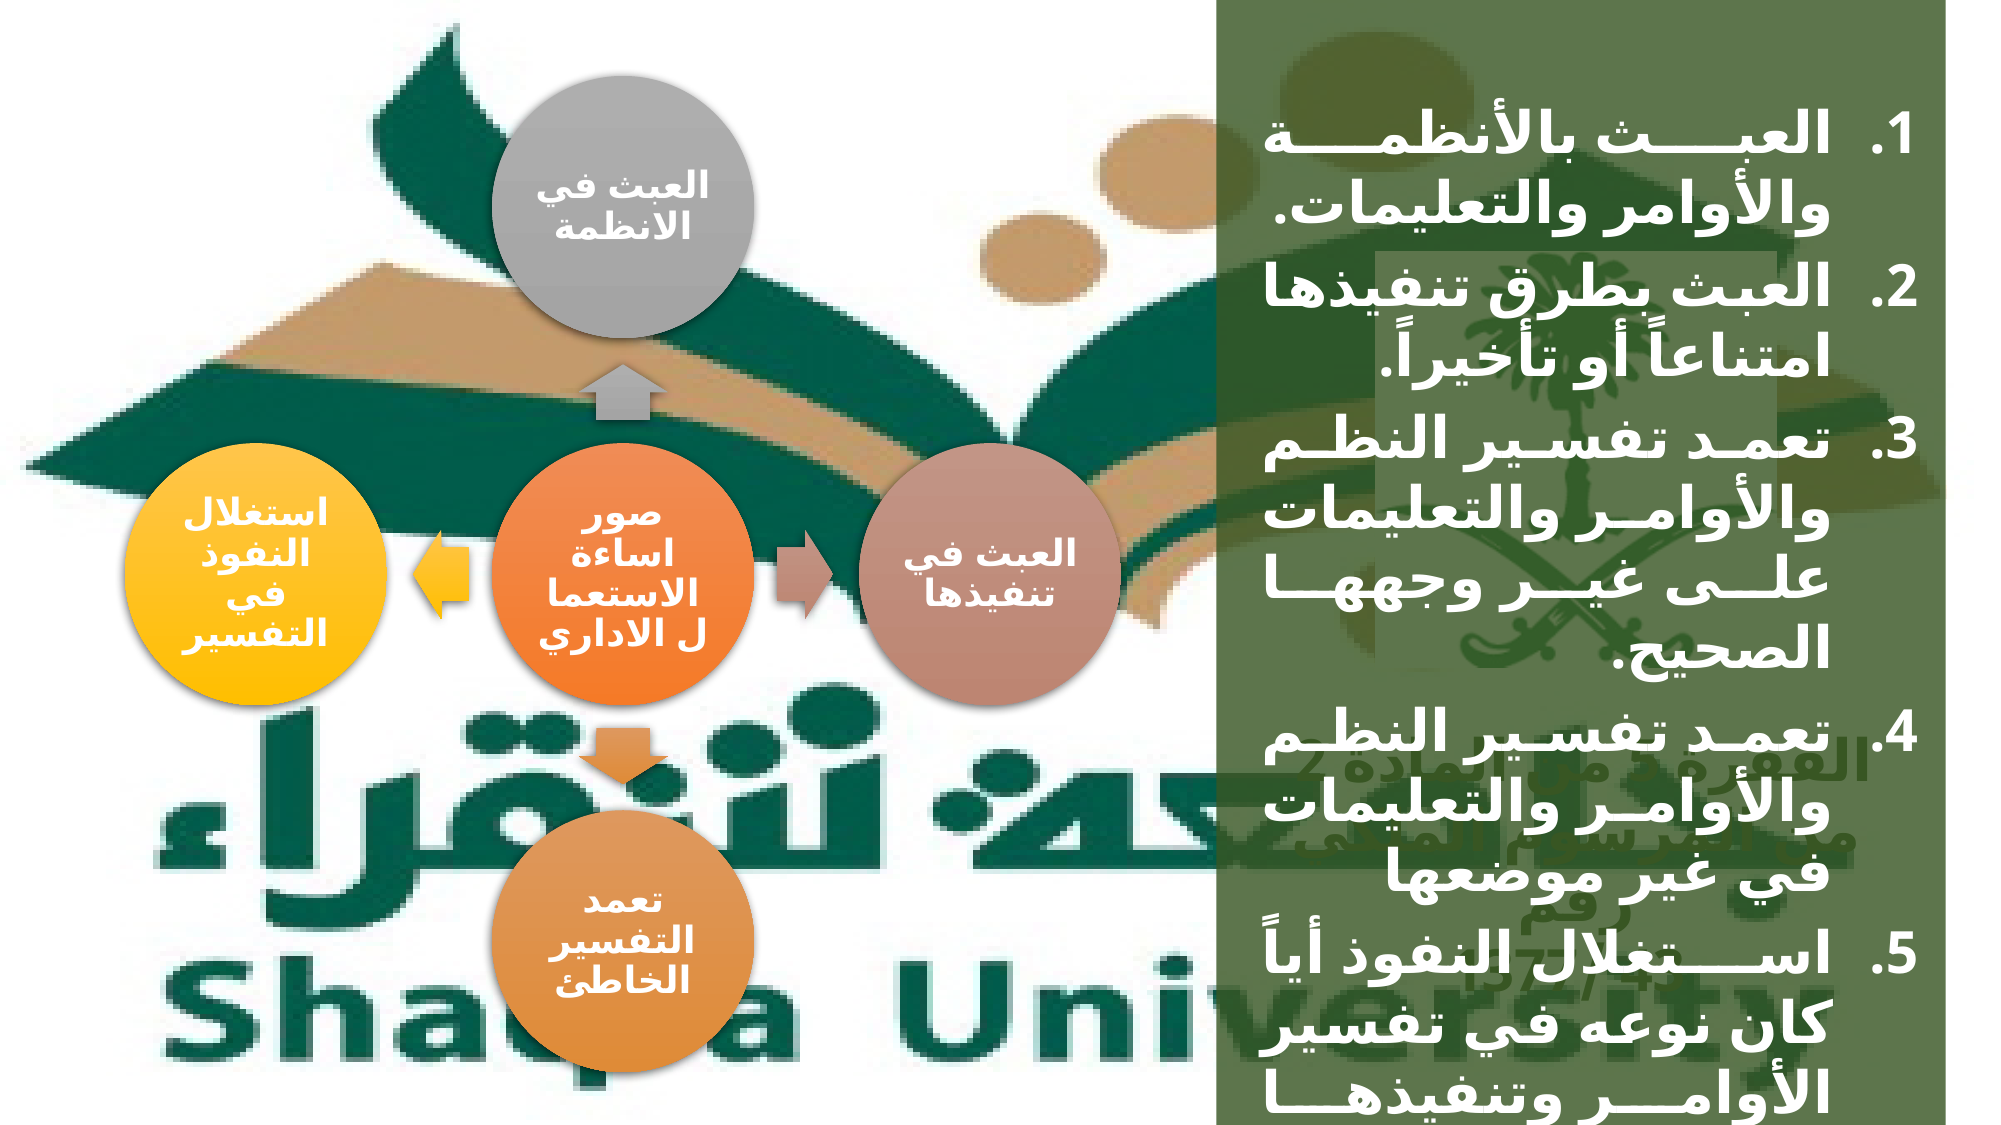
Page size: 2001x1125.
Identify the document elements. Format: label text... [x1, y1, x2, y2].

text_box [73, 75, 1173, 1073]
picture [0, 0, 1215, 1125]
text_box ‌العبث بالأنظمة والأوامر والتعليمات. ‌العبث بطرق تنفيذها امتناعاً أو تأخيراً. ‌تعمد تفسير النظم والأوامر والتعليمات على غير وجهها الصحيح. ‌تعمد تفسير النظم والأوامر والتعليمات في غير موضعها ‌استغلال النفوذ أياً كان نوعه في تفسير الأوامر وتنفيذها لمصلحة شخصية عن طريق مباشر أو غير مباشر. [1246, 88, 1933, 1125]
picture [1375, 251, 1777, 668]
picture [1947, 0, 2001, 1125]
text_box [1215, 0, 1947, 1125]
